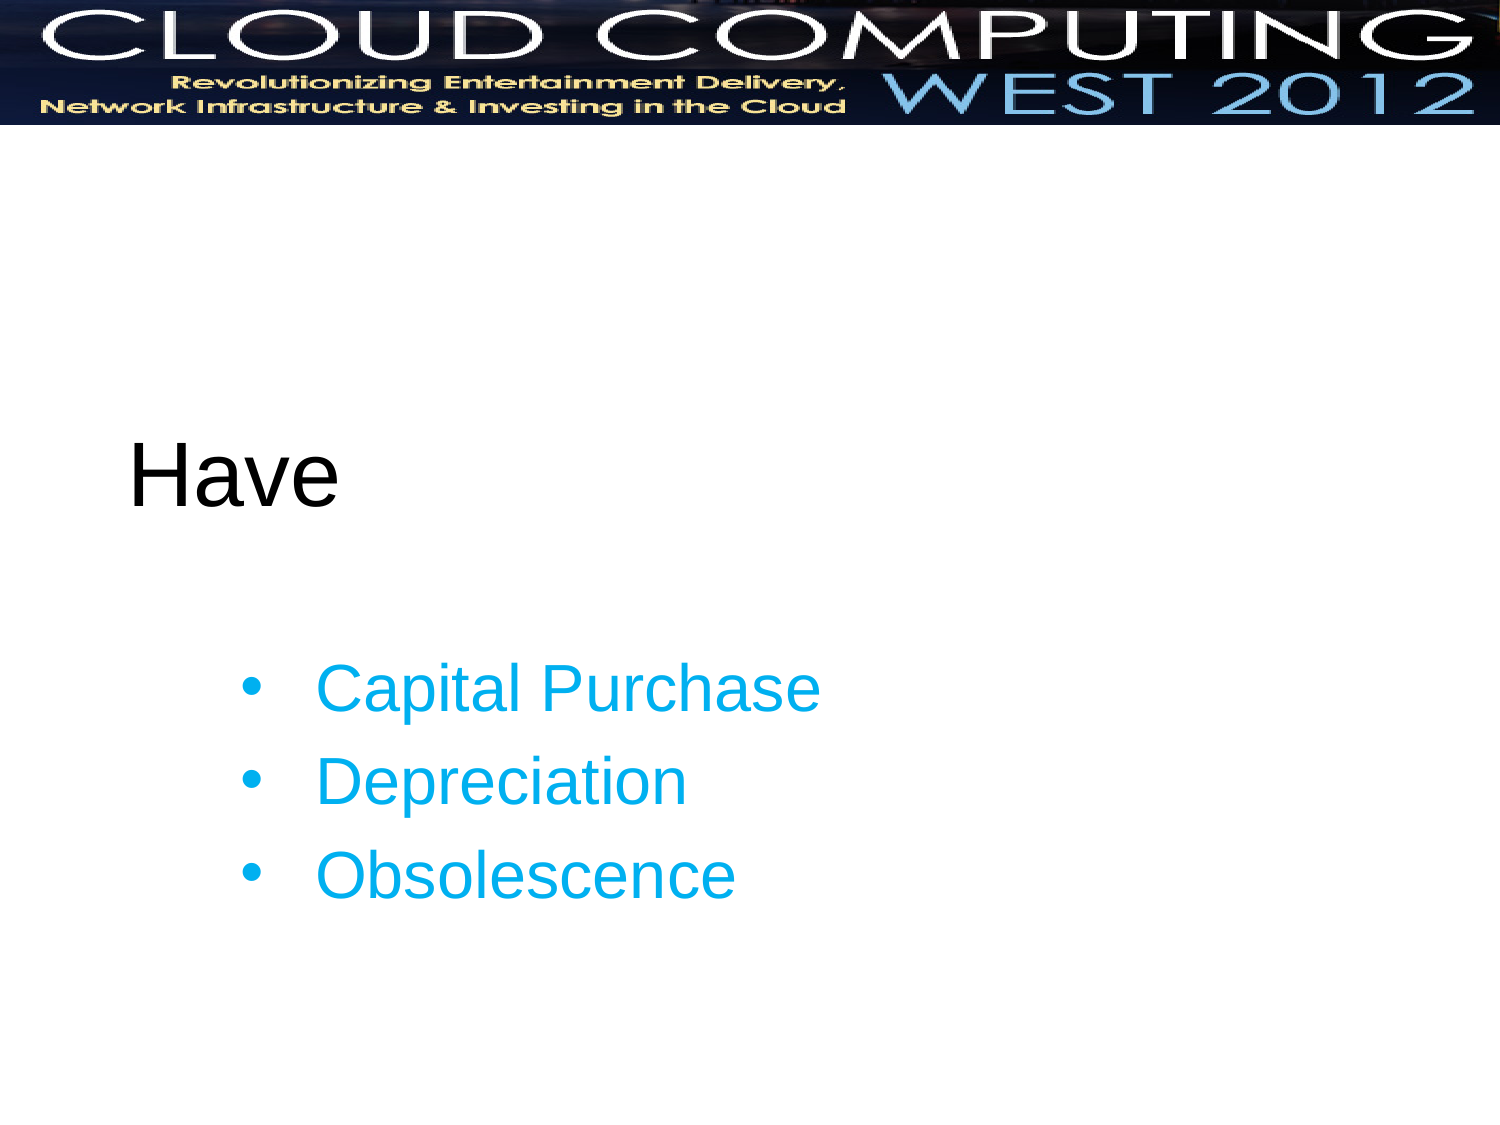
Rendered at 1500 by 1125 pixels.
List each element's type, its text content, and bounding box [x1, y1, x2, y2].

title Have [112, 349, 1388, 591]
picture [0, 0, 1500, 126]
subtitle Capital Purchase Depreciation Obsolescence [225, 637, 1275, 925]
